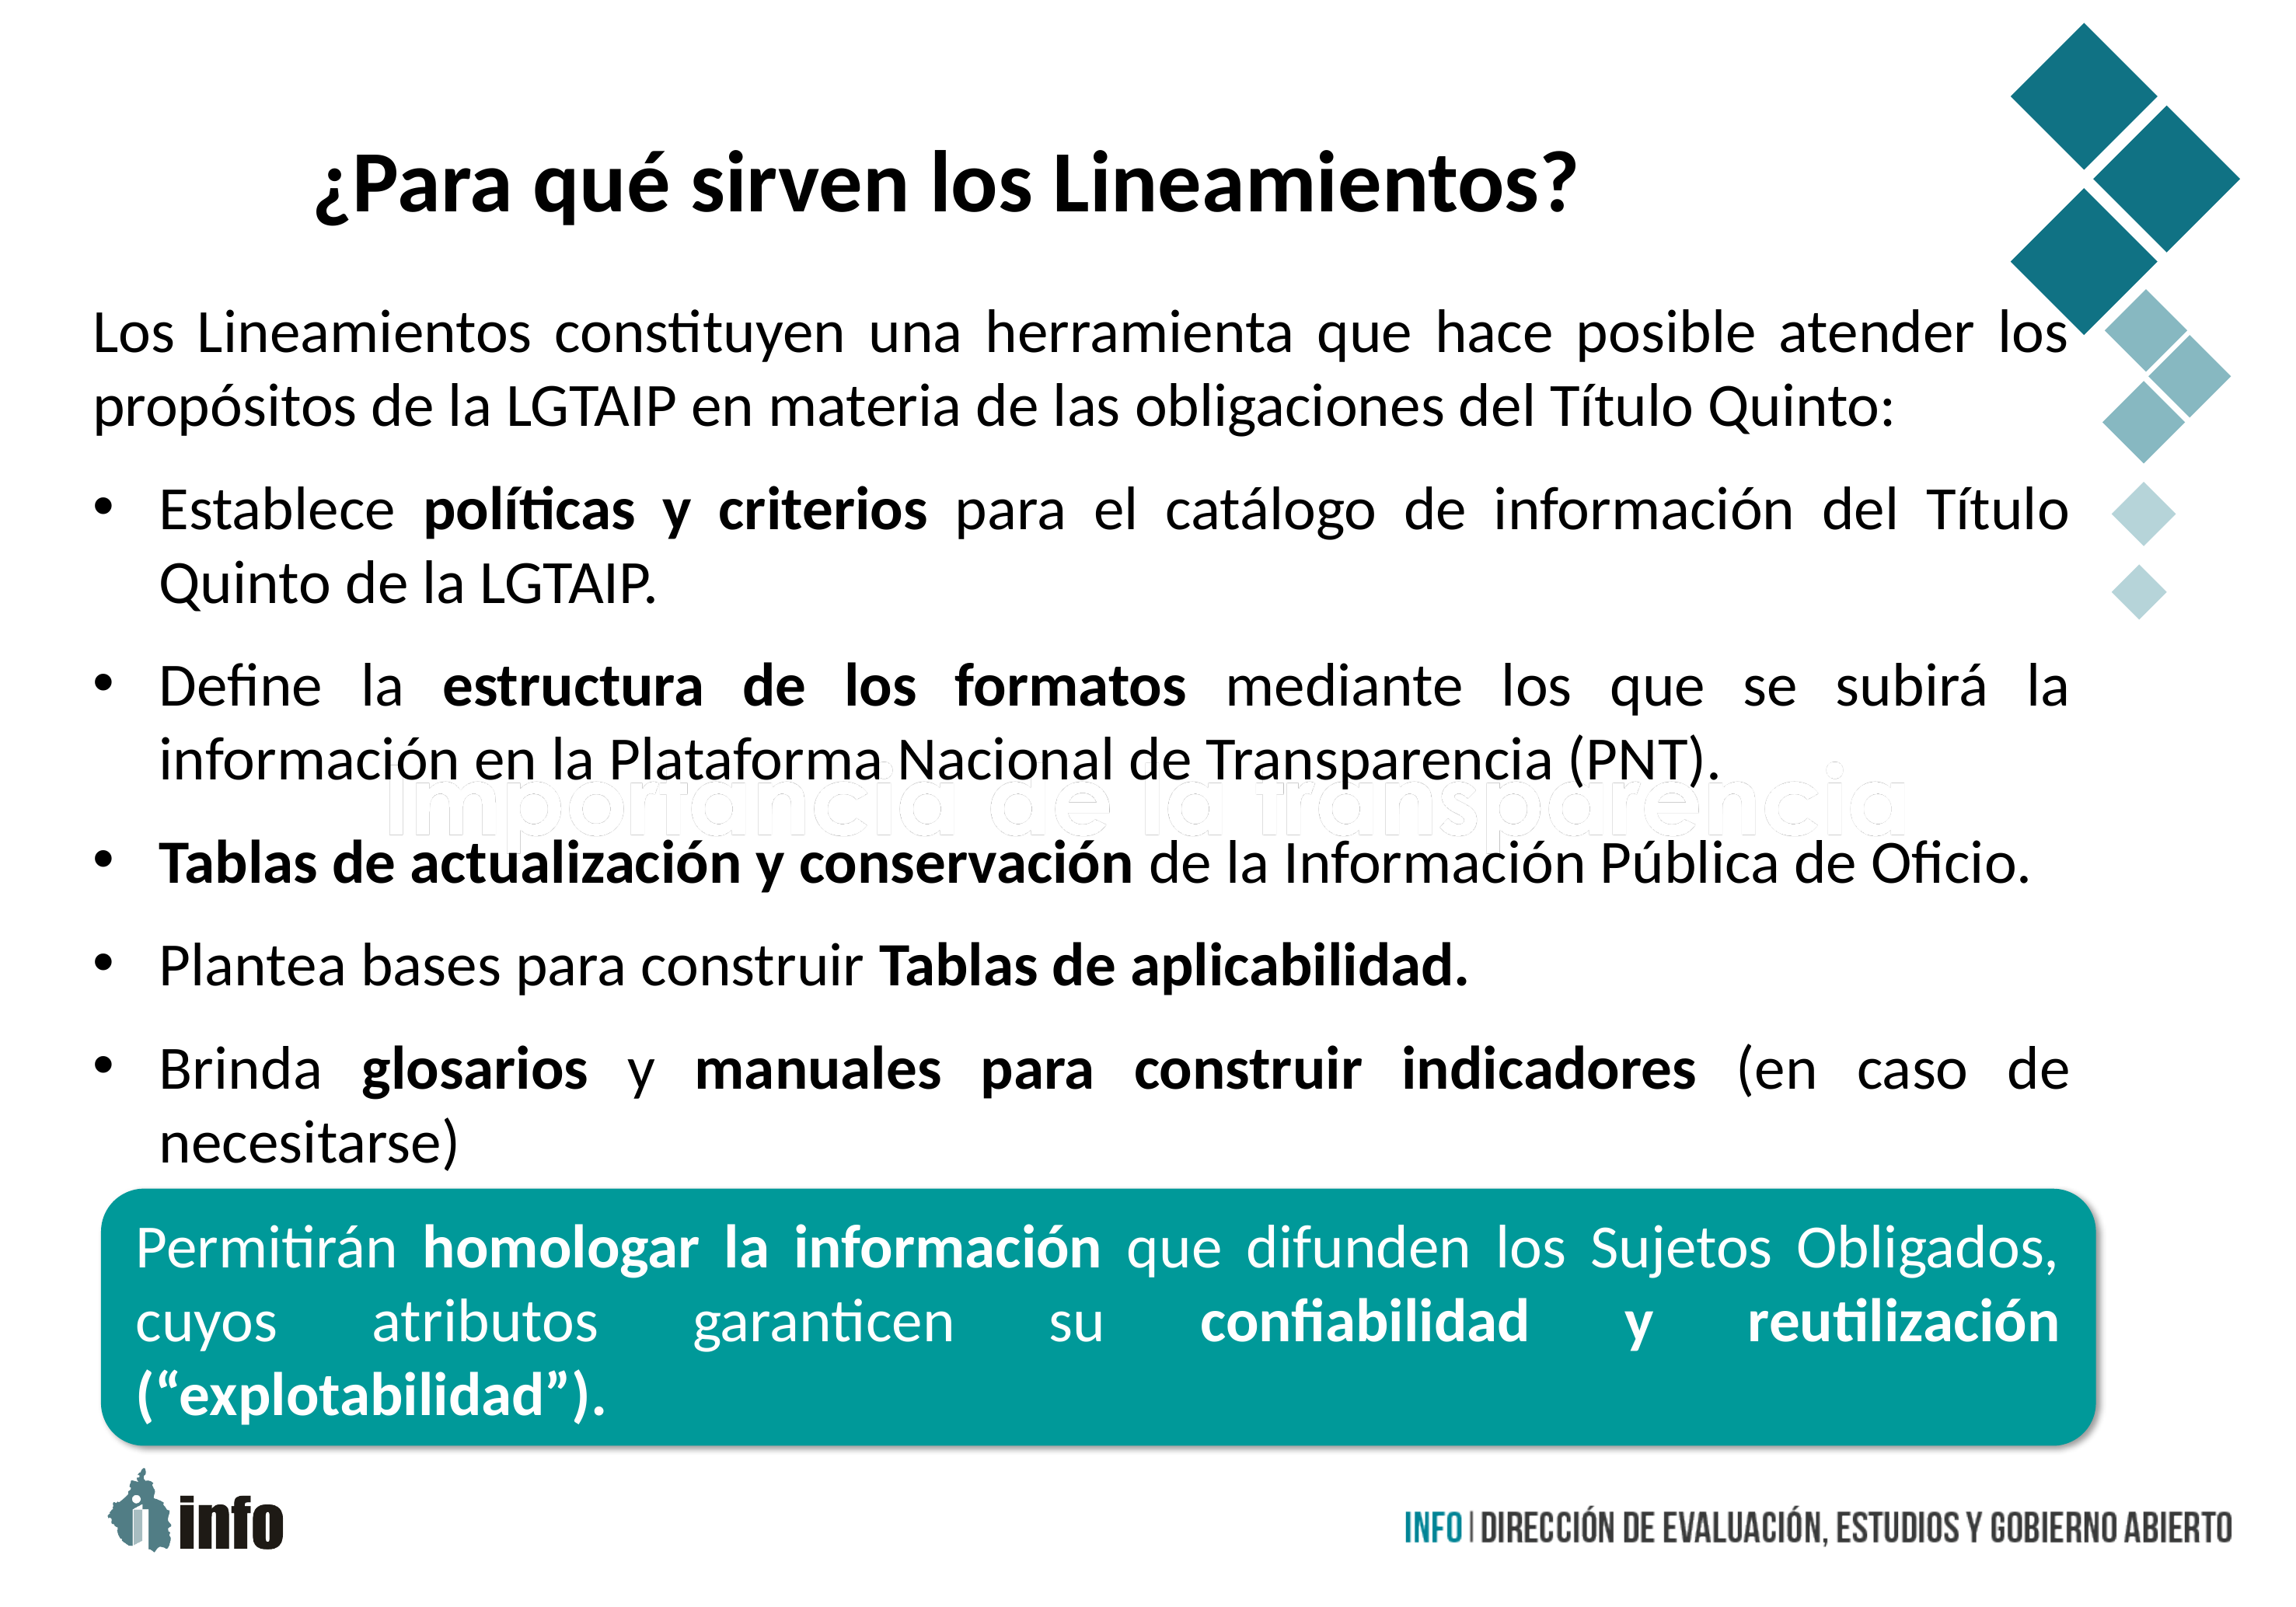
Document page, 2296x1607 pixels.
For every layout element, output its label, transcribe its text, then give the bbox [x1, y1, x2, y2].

text_box [2010, 187, 2158, 326]
text_box [2148, 334, 2232, 419]
picture [100, 1464, 288, 1556]
text_box [2111, 563, 2168, 621]
text_box [2092, 105, 2241, 253]
picture [1349, 1436, 2287, 1586]
title ¿Para qué sirven los Lineamientos? [300, 96, 1910, 271]
text_box [2111, 481, 2177, 547]
text_box Permitirán homologar la información que difunden los Sujetos Obligados, cuyos atributos garanticen su confiabilidad y reutilización (“explotabilidad”). [100, 1188, 2097, 1447]
text_box Los Lineamientos constituyen una herramienta que hace posible atender los propósitos de la LGTAIP en materia de las obligaciones del Título Quinto: Establece políticas y criterios para el catálogo de información del Título Quinto de la LGTAIP. Define la estructura de los formatos mediante los que se subirá la información en la Plataforma Nacional de Transparencia (PNT). Tablas de actualización y conservación de la Información Pública de Oficio. Plantea bases para construir Tablas de aplicabilidad. Brinda glosarios y manuales para construir indicadores (en caso de necesitarse) [26, 925, 2094, 1187]
picture [0, 681, 2295, 925]
text_box [2102, 380, 2186, 465]
text_box [2010, 22, 2158, 171]
text_box Los Lineamientos constituyen una herramienta que hace posible atender los propósitos de la LGTAIP en materia de las obligaciones del Título Quinto: Establece políticas y criterios para el catálogo de información del Título Quinto de la LGTAIP. Define la estructura de los formatos mediante los que se subirá la información en la Plataforma Nacional de Transparencia (PNT). Tablas de actualización y conservación de la Información Pública de Oficio. Plantea bases para construir Tablas de aplicabilidad. Brinda glosarios y manuales para construir indicadores (en caso de necesitarse) [26, 280, 2094, 681]
text_box [2104, 288, 2188, 373]
